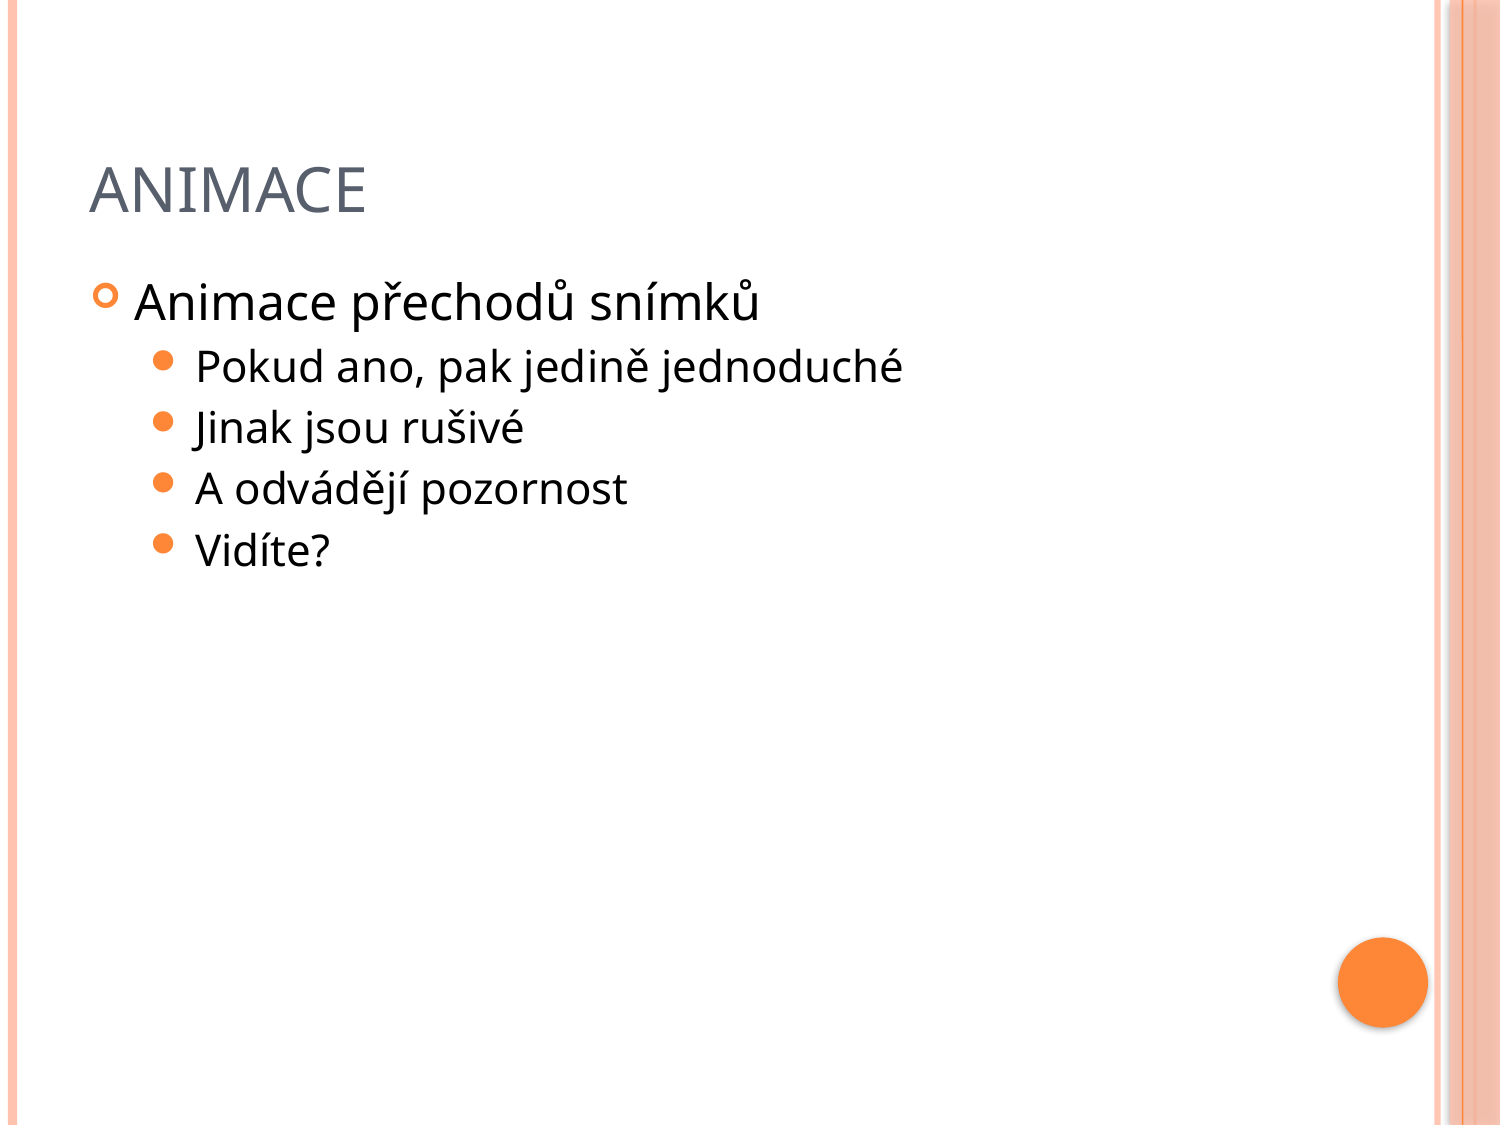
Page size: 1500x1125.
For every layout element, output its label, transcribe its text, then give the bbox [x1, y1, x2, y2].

title Animace [75, 45, 1300, 233]
list Animace přechodů snímků Pokud ano, pak jedině jednoduché Jinak jsou rušivé A odvádějí pozornost Vidíte? [74, 262, 1301, 1063]
